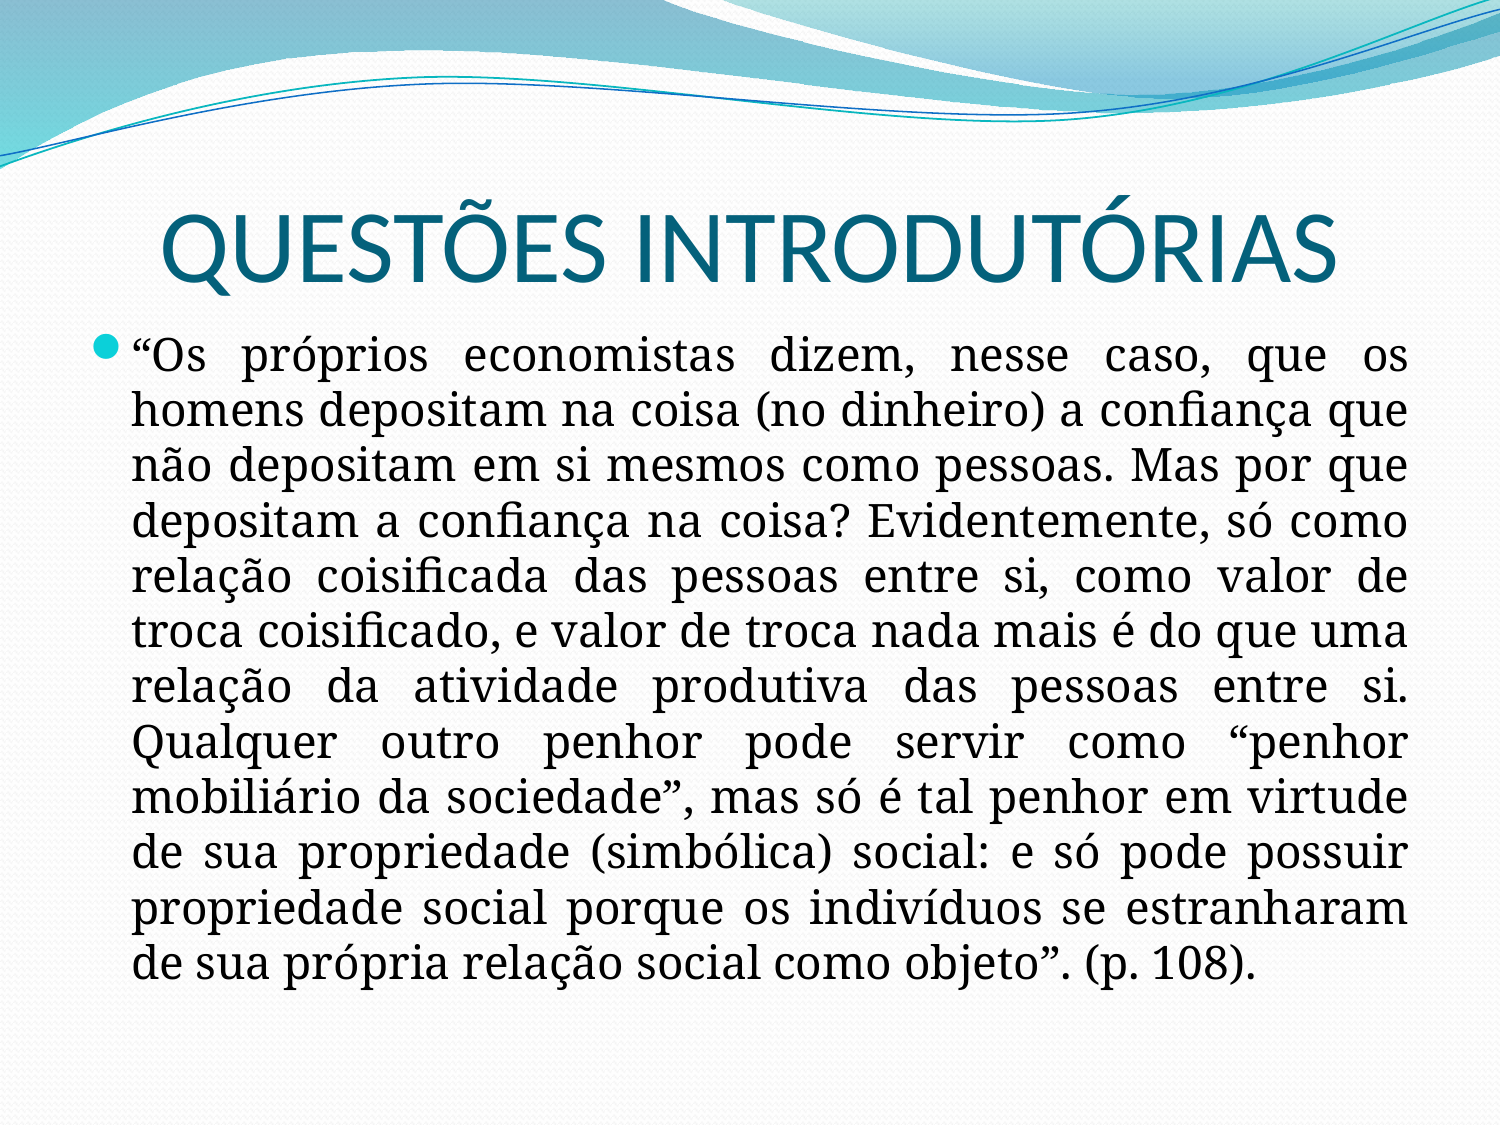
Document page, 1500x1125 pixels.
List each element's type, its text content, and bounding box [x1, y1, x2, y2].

list “Os próprios economistas dizem, nesse caso, que os homens depositam na coisa (no dinheiro) a confiança que não depositam em si mesmos como pessoas. Mas por que depositam a confiança na coisa? Evidentemente, só como relação coisificada das pessoas entre si, como valor de troca coisificado, e valor de troca nada mais é do que uma relação da atividade produtiva das pessoas entre si. Qualquer outro penhor pode servir como “penhor mobiliário da sociedade”, mas só é tal penhor em virtude de sua propriedade (simbólica) social: e só pode possuir propriedade social porque os indivíduos se estranharam de sua própria relação social como objeto”. (p. 108). [75, 317, 1425, 1038]
title QUESTÕES INTRODUTÓRIAS [75, 115, 1425, 303]
